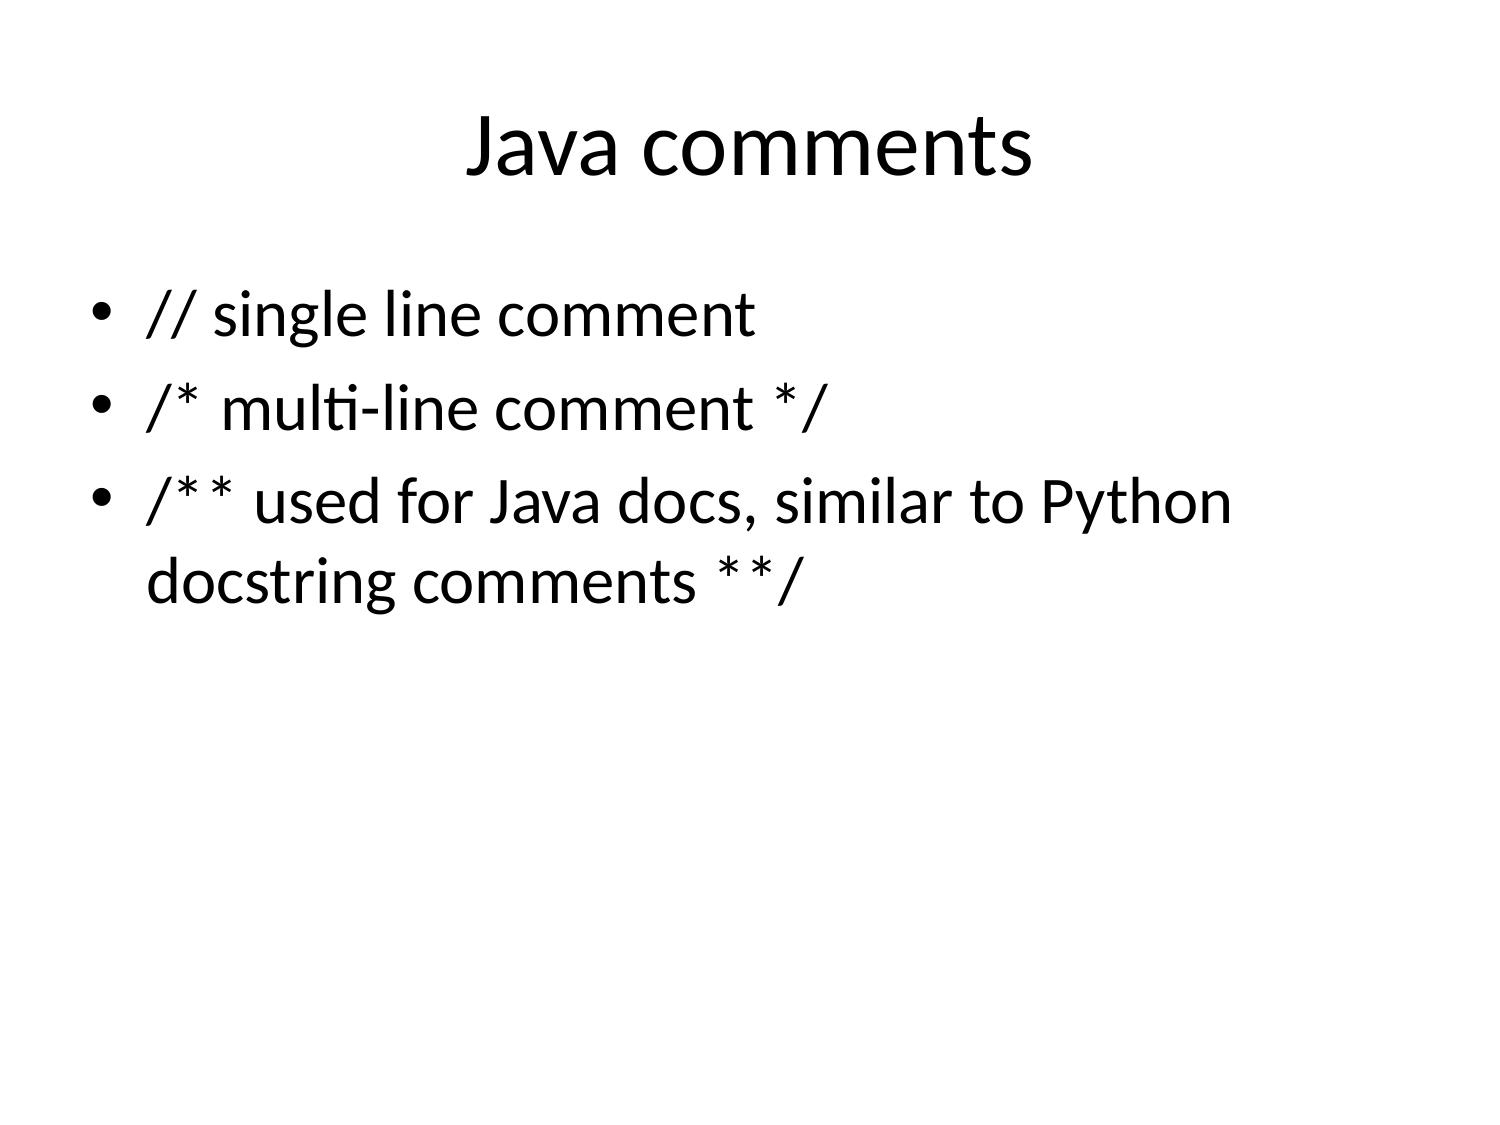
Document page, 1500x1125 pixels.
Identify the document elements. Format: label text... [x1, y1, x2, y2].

title Java comments [75, 45, 1425, 233]
list // single line comment /* multi-line comment */ /** used for Java docs, similar to Python docstring comments **/ [75, 262, 1425, 1005]
